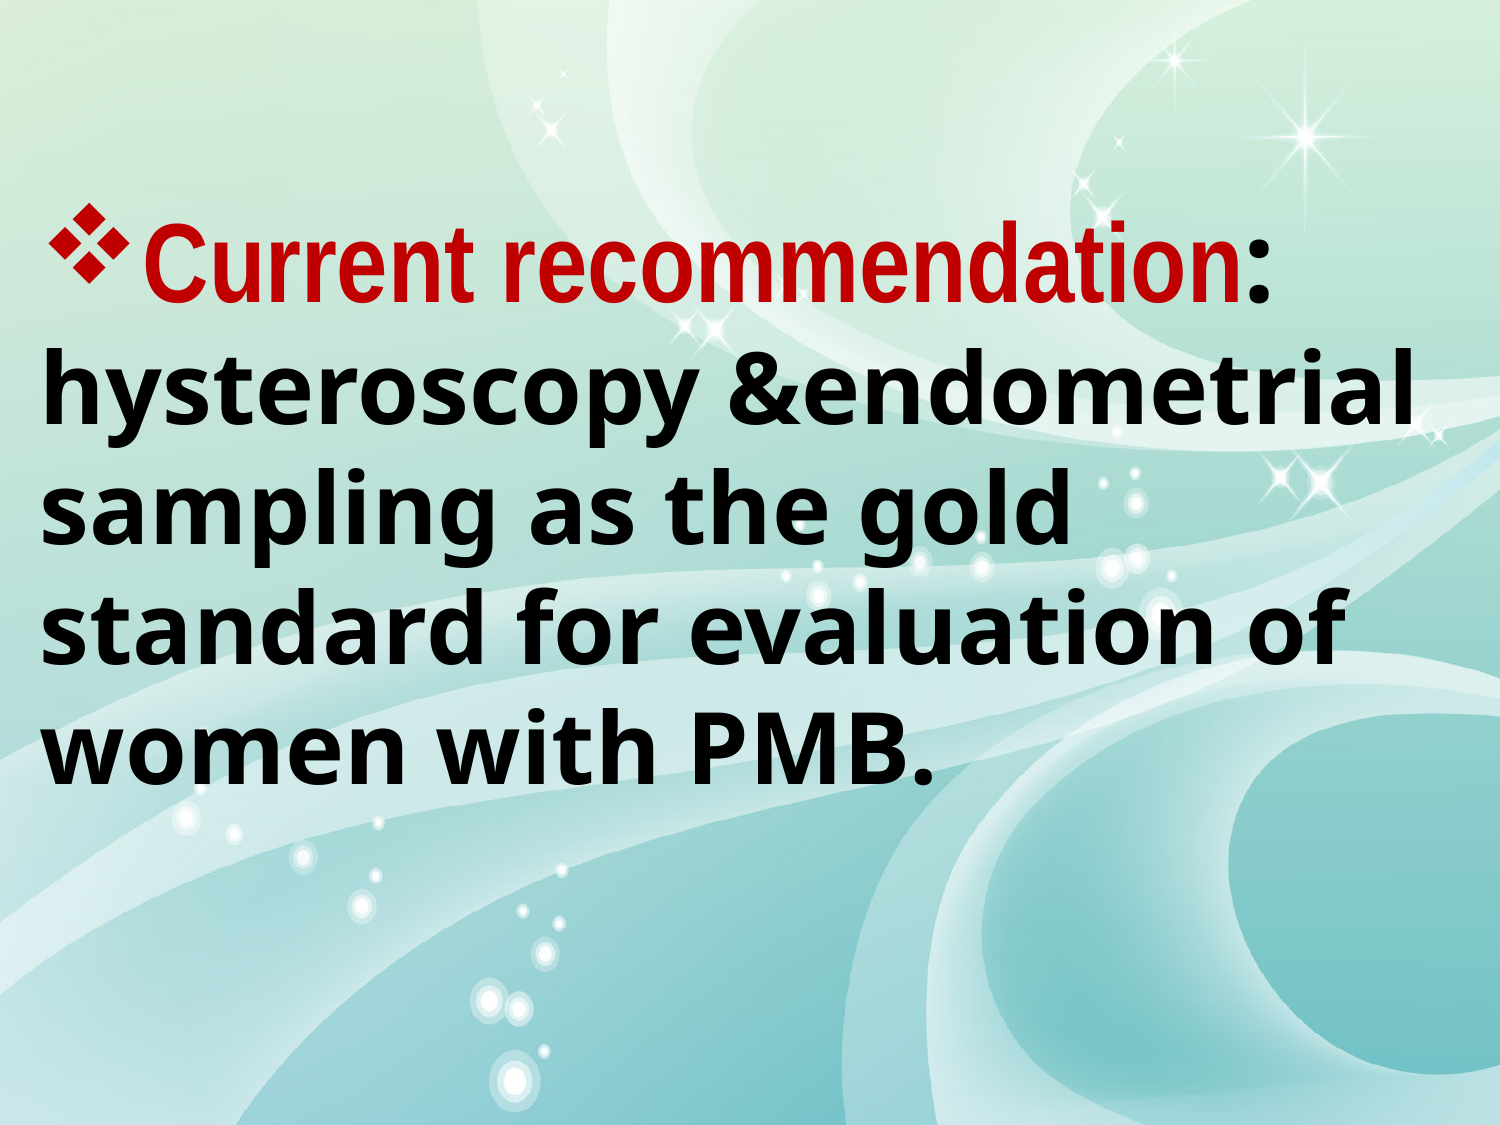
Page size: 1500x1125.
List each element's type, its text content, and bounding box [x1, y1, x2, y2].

text_box Current recommendation: hysteroscopy &endometrial sampling as the gold standard for evaluation of women with PMB. [24, 62, 1488, 812]
picture [0, 0, 1500, 1125]
